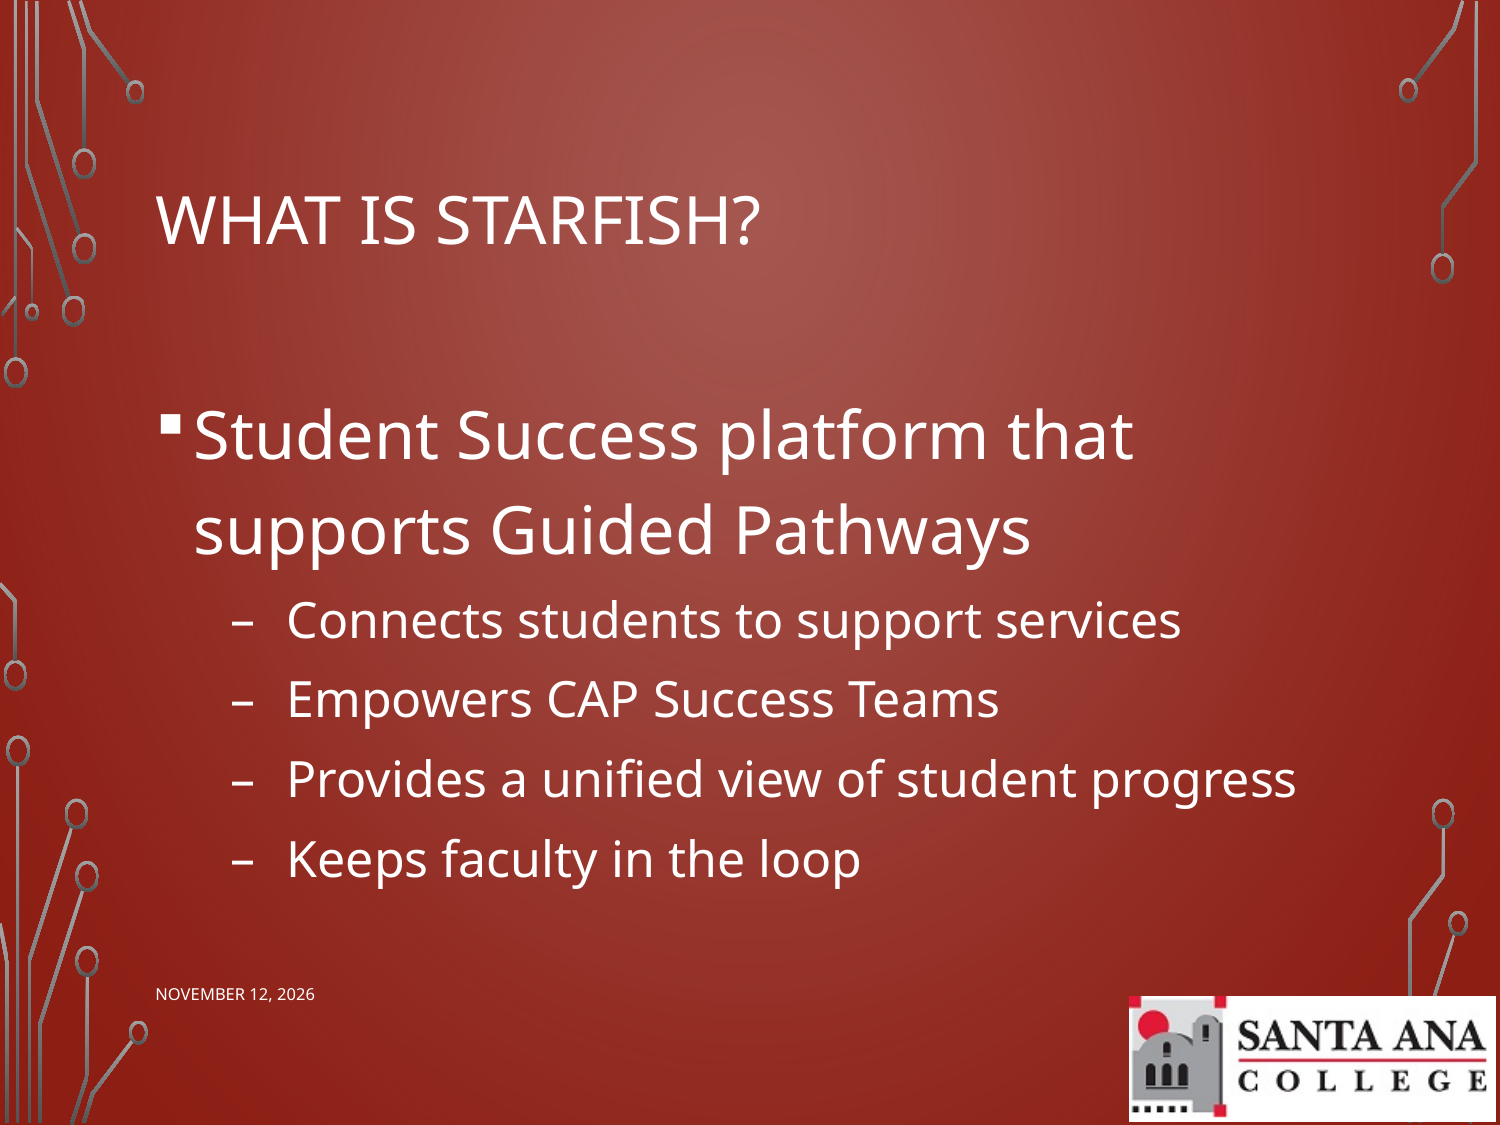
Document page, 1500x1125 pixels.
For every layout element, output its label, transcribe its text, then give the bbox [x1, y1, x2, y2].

footer November 6, 2020 [140, 965, 909, 1025]
title What is Starfish? [140, 101, 1360, 344]
picture [1129, 996, 1496, 1122]
list Student Success platform that supports Guided Pathways Connects students to support services Empowers CAP Success Teams Provides a unified view of student progress Keeps faculty in the loop [140, 369, 1360, 950]
